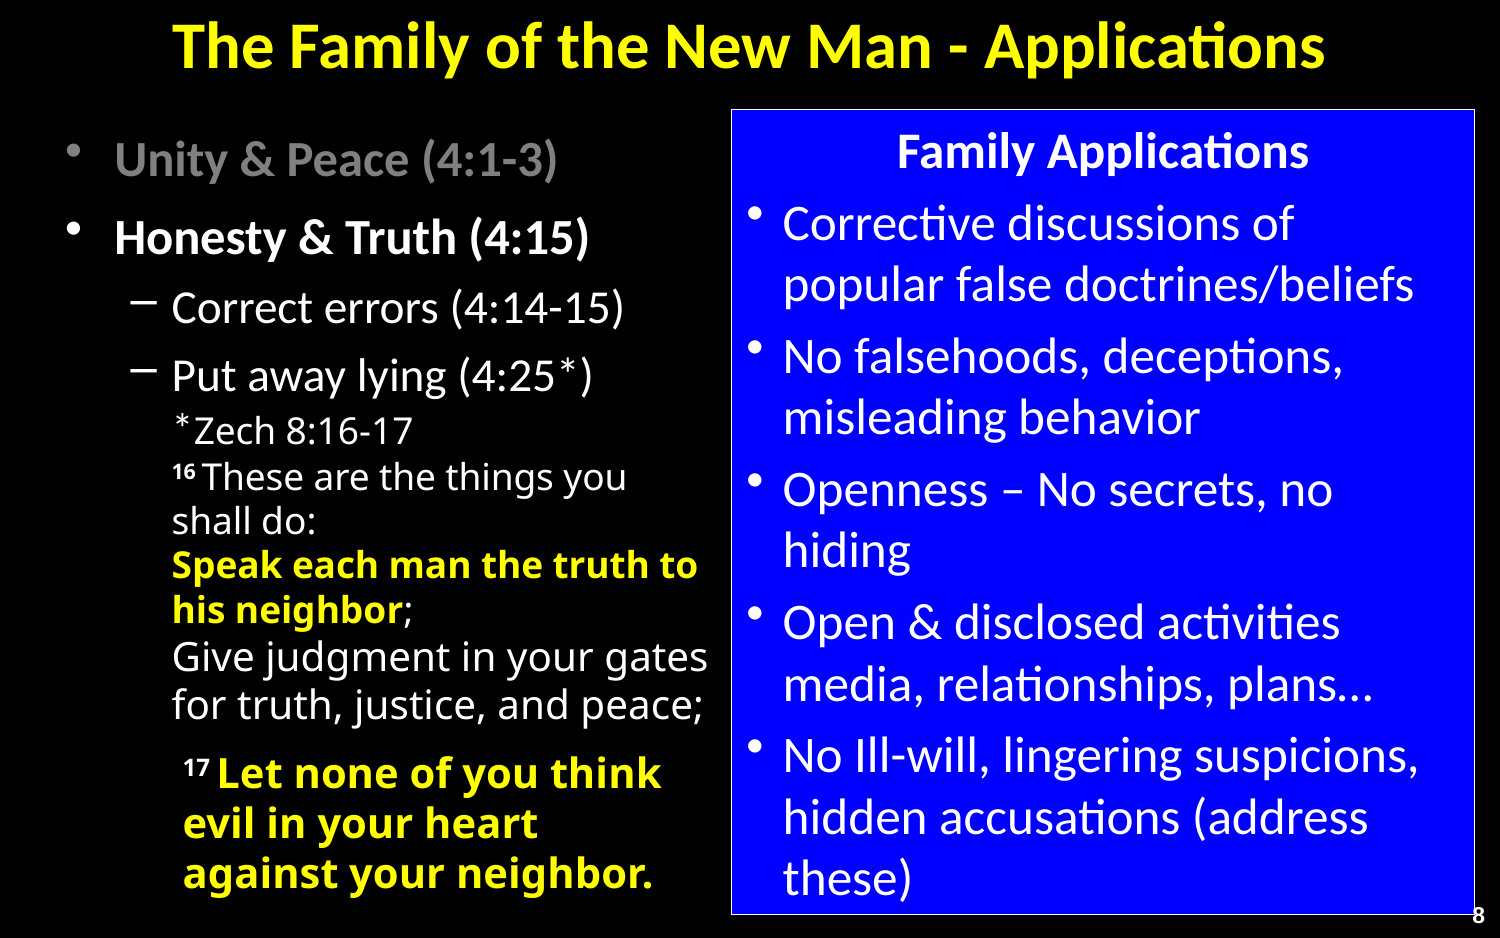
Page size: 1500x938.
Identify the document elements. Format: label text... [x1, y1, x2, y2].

slide_number 8 [1425, 895, 1500, 938]
title The Family of the New Man - Applications [0, 0, 1500, 94]
list Unity & Peace (4:1-3) Honesty & Truth (4:15) Correct errors (4:14-15) Put away lying (4:25*) *Zech 8:16-17 16 These are the things you shall do: Speak each man the truth to his neighbor; Give judgment in your gates for truth, justice, and peace; [50, 118, 731, 782]
text_box 17 Let none of you think evil in your heart against your neighbor. [167, 739, 703, 905]
list Family Applications Corrective discussions of popular false doctrines/beliefs No falsehoods, deceptions, misleading behavior Openness – No secrets, no hiding Open & disclosed activities media, relationships, plans… No Ill-will, lingering suspicions, hidden accusations (address these) [731, 109, 1475, 915]
